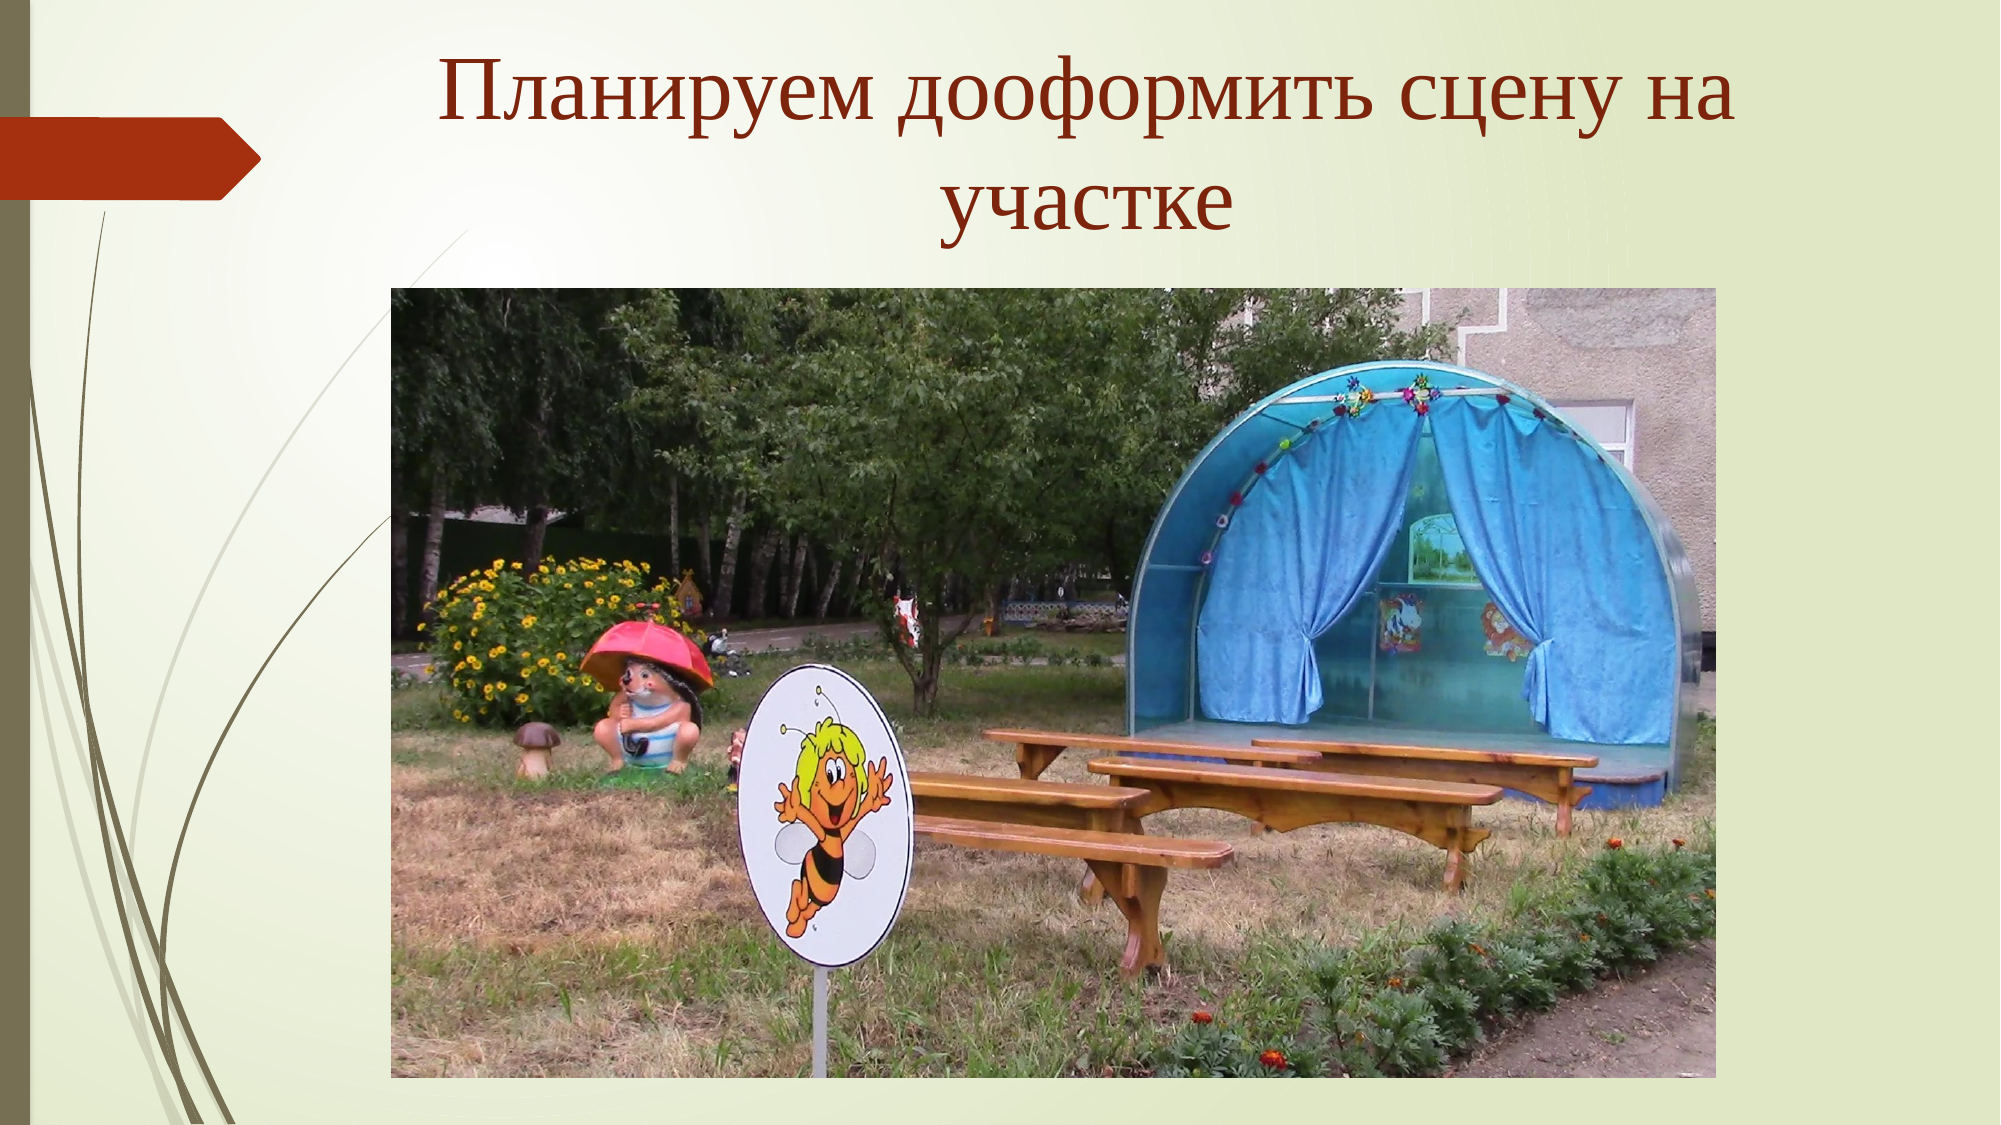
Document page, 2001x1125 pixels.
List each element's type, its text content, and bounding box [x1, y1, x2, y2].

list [391, 288, 1716, 1078]
text_box Планируем дооформить сцену на участке [404, 20, 1771, 255]
title [111, 99, 1525, 355]
